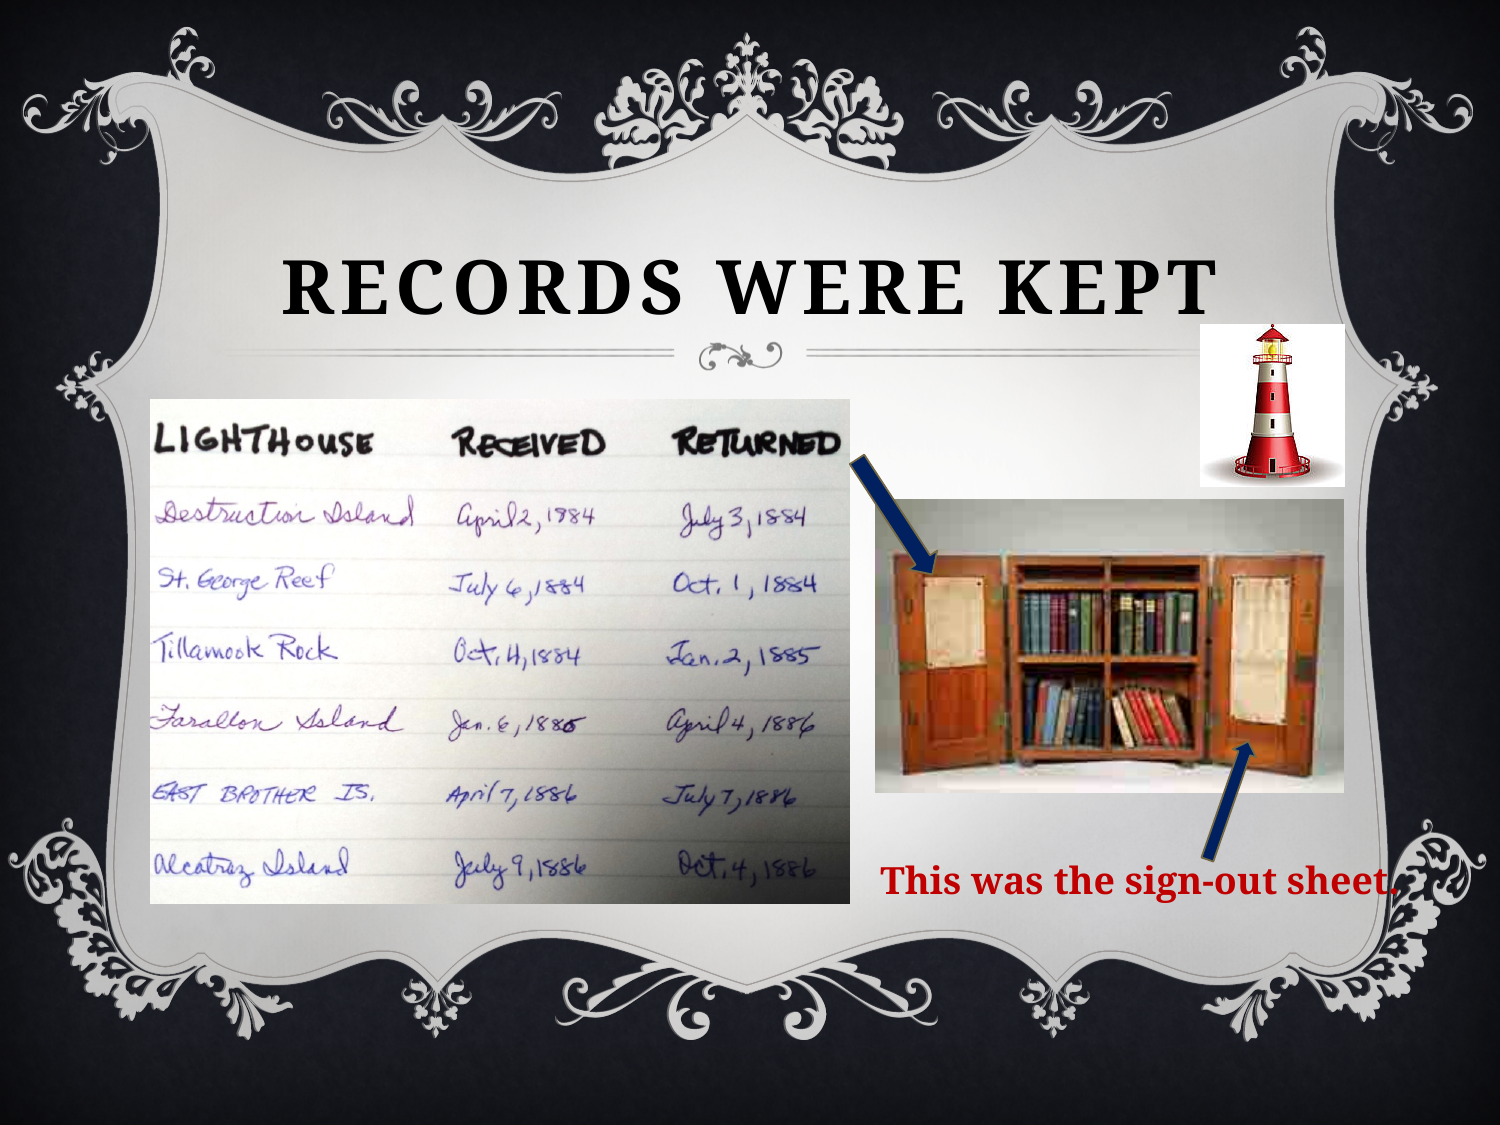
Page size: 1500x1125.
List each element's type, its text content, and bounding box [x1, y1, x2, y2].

picture [0, 324, 1500, 1125]
title Records were kept [225, 224, 1275, 338]
text_box [1200, 793, 1239, 863]
text_box This was the sign-out sheet. [865, 849, 1415, 910]
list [149, 399, 851, 904]
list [874, 499, 1344, 793]
picture [0, 0, 1500, 265]
text_box [851, 453, 895, 503]
